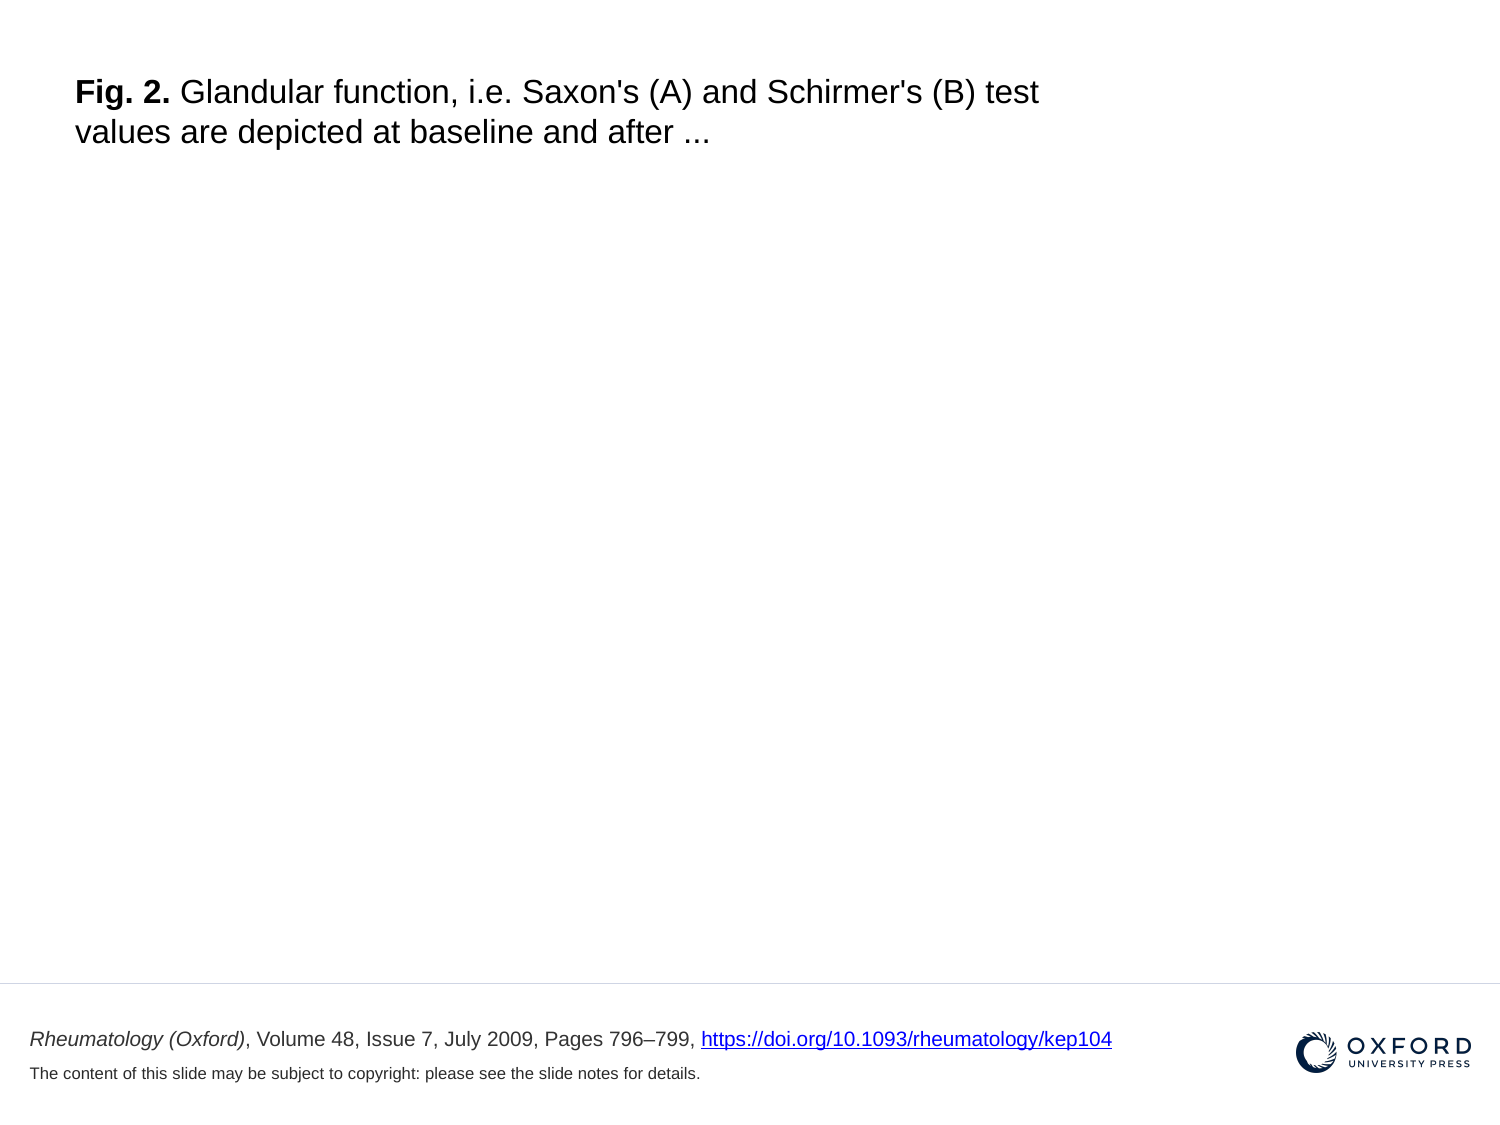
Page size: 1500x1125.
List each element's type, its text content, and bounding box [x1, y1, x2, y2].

title Fig. 2. Glandular function, i.e. Saxon's (A) and Schirmer's (B) test values are depicted at baseline and after ... [75, 69, 1078, 171]
picture [1296, 1032, 1471, 1073]
footer Rheumatology (Oxford), Volume 48, Issue 7, July 2009, Pages 796–799, https://doi.org/10.1093/rheumatology/kep104 The content of this slide may be subject to copyright: please see the slide notes for details. [0, 983, 1260, 1125]
